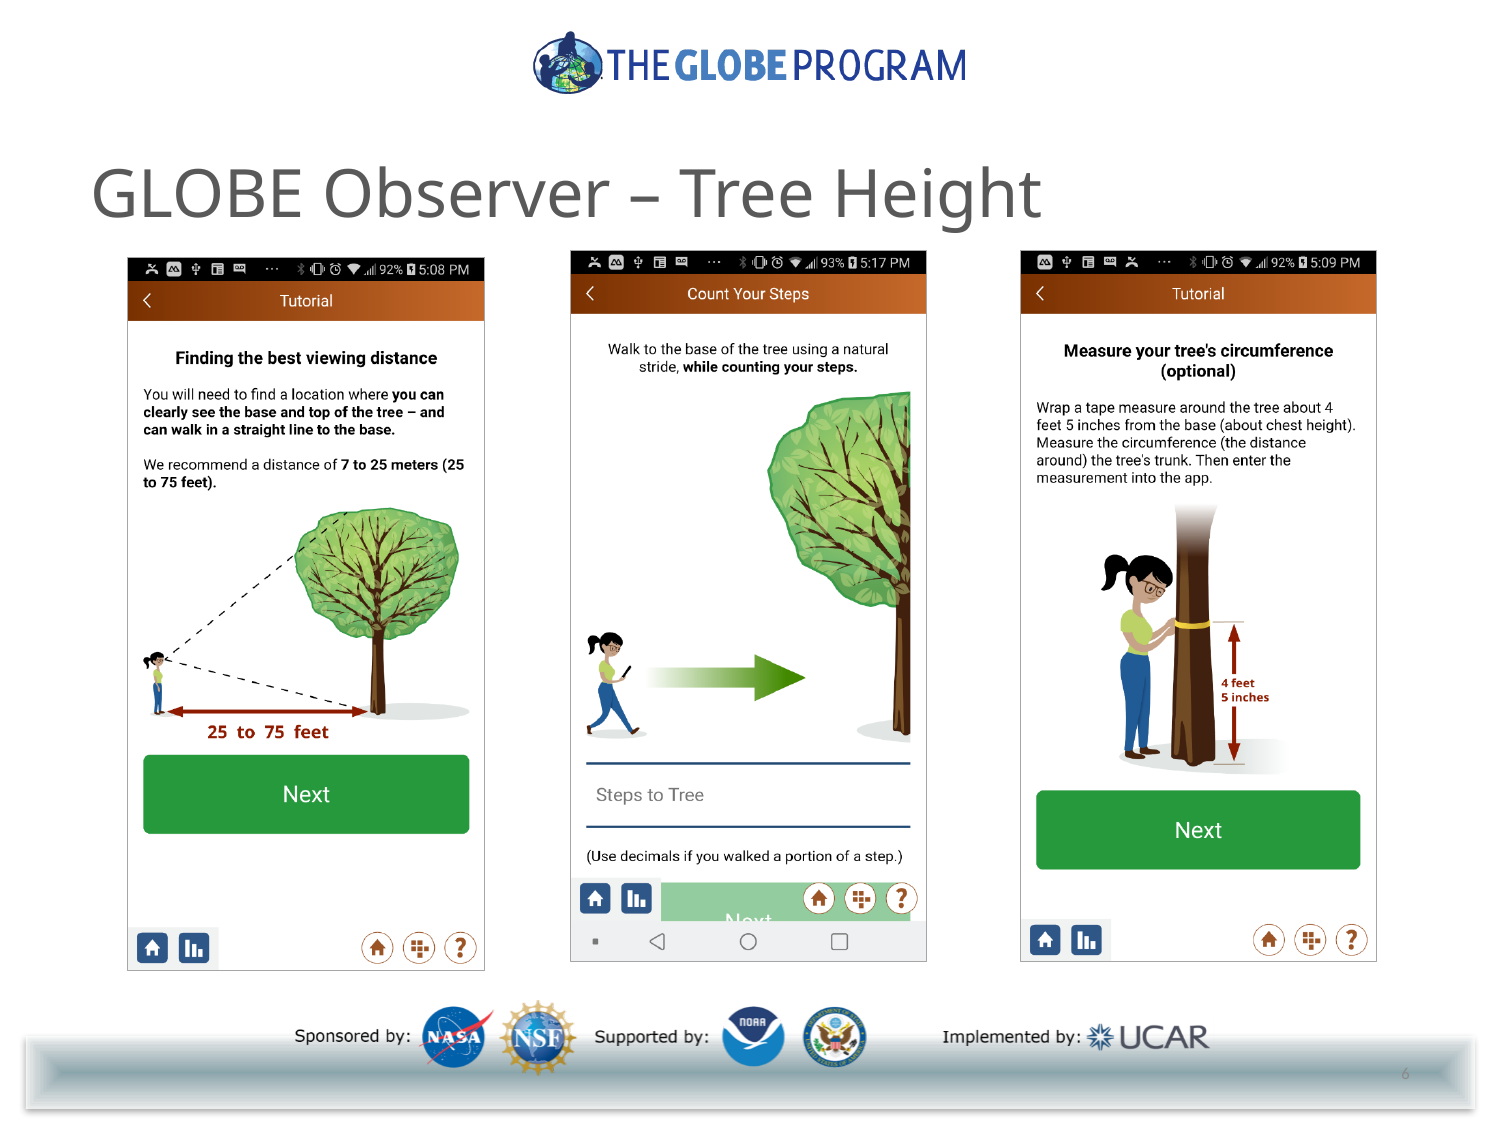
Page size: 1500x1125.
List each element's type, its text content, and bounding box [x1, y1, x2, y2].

picture [1019, 250, 1376, 962]
title GLOBE Observer – Tree Height [75, 119, 1425, 263]
picture [526, 24, 975, 100]
picture [127, 257, 485, 971]
picture [262, 1000, 1238, 1085]
slide_number 6 [1074, 1042, 1425, 1103]
picture [569, 250, 926, 962]
